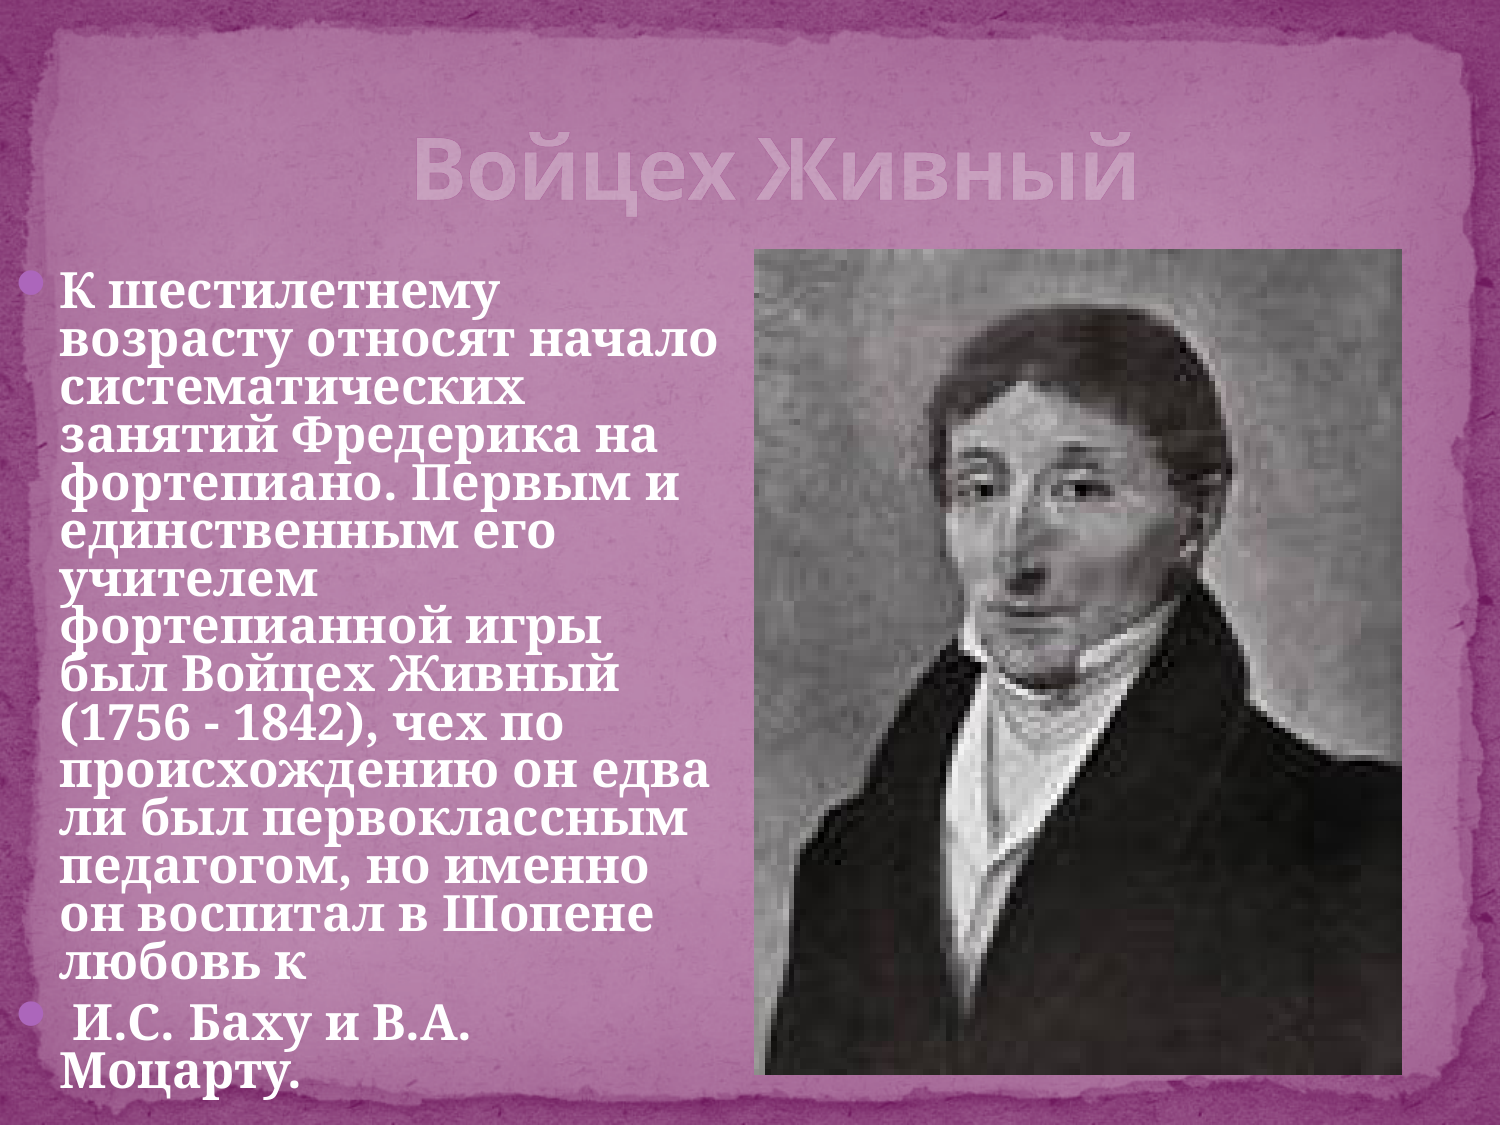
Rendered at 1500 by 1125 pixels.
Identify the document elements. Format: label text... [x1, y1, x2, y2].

picture [754, 249, 1402, 1075]
title Войцех Живный [124, 24, 1425, 225]
list К шестилетнему возрасту относят начало систематических занятий Фредерика на фортепиано. Первым и единственным его учителем фортепианной игры был Войцех Живный (1756 - 1842), чех по происхождению он едва ли был первоклассным педагогом, но именно он воспитал в Шопене любовь к И.С. Баху и В.А. Моцарту. [0, 262, 738, 1063]
